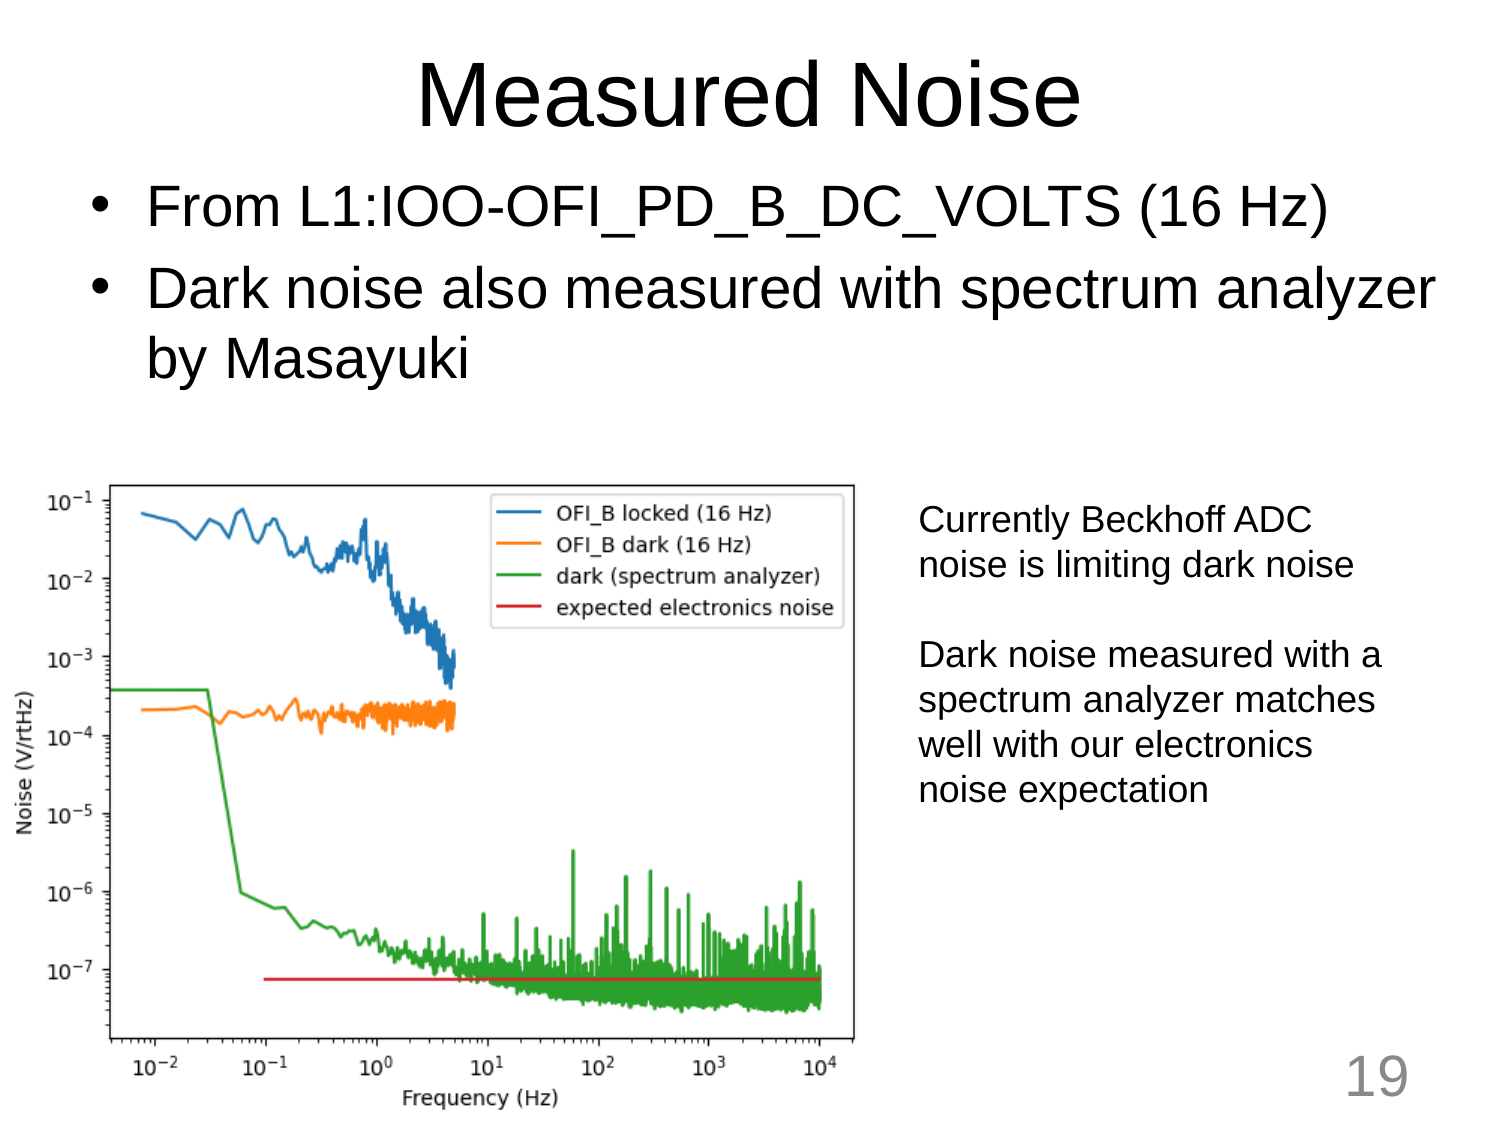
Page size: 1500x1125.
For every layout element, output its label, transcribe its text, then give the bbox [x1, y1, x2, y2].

slide_number 19 [1074, 1042, 1425, 1103]
text_box Currently Beckhoff ADC noise is limiting dark noise Dark noise measured with a spectrum analyzer matches well with our electronics noise expectation [903, 488, 1425, 818]
picture [0, 470, 867, 1125]
title Measured Noise [0, 0, 1500, 184]
list From L1:IOO-OFI_PD_B_DC_VOLTS (16 Hz) Dark noise also measured with spectrum analyzer by Masayuki [75, 160, 1500, 1035]
